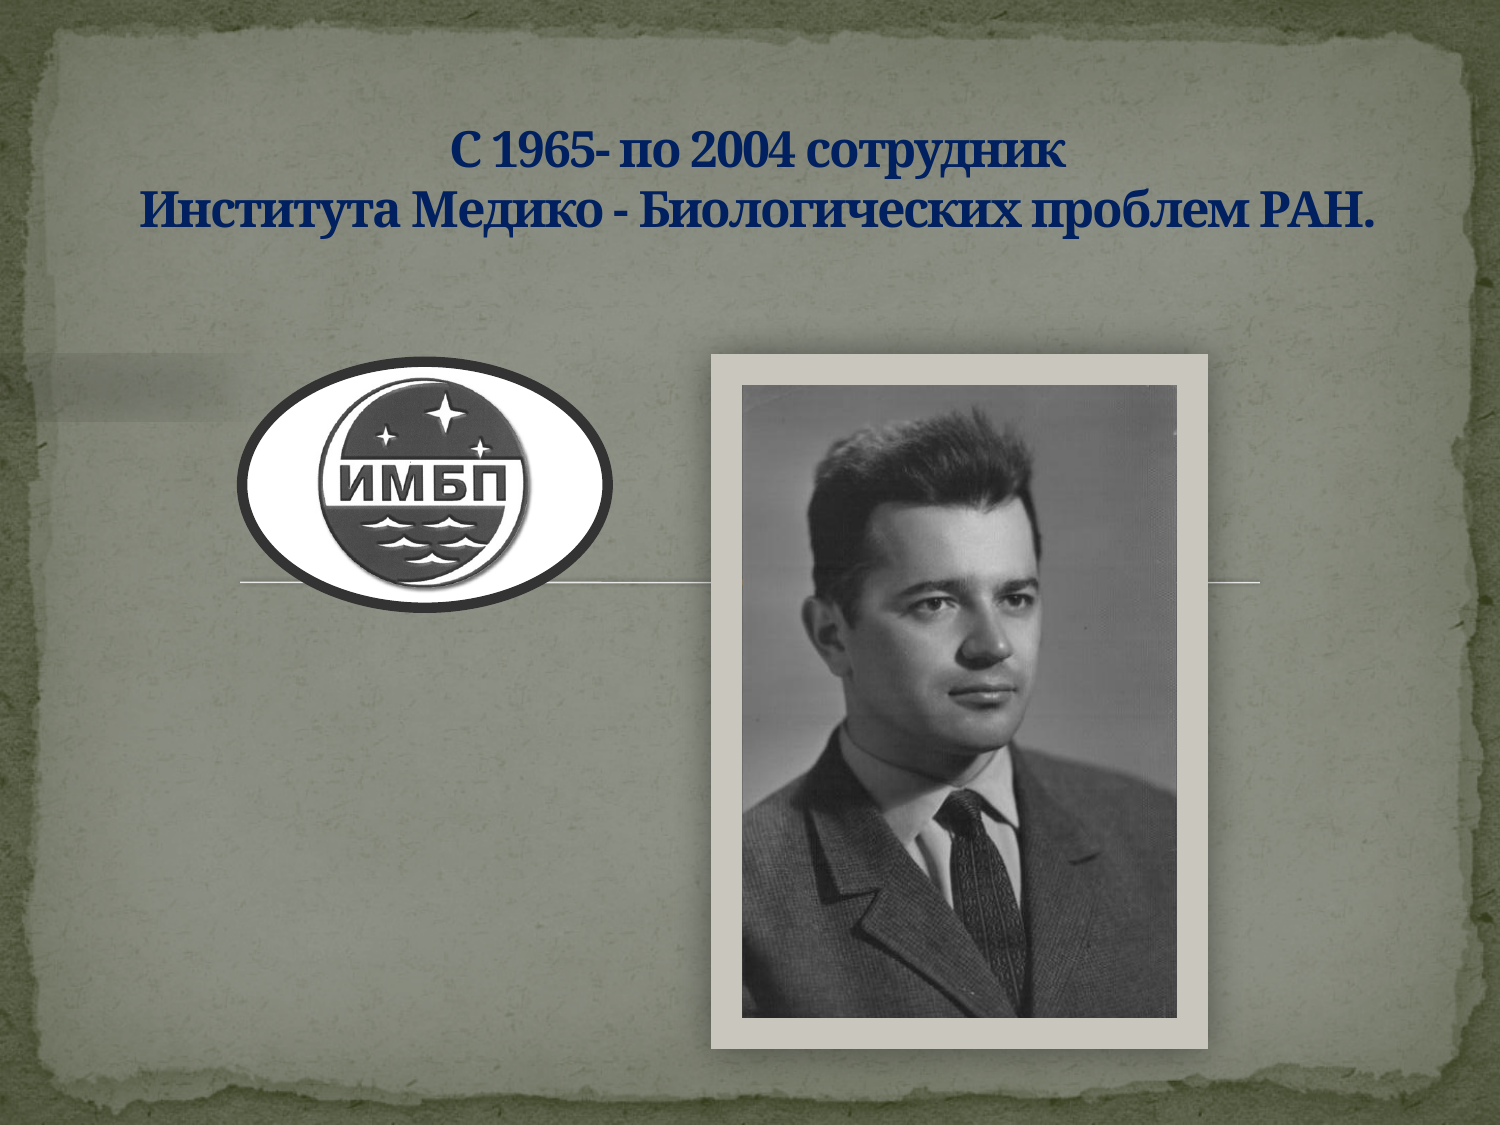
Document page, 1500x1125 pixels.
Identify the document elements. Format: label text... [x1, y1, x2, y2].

title С 1965- по 2004 сотрудник Института Медико - Биологических проблем РАН. [81, 152, 1445, 246]
picture [742, 385, 1177, 1018]
picture [243, 362, 607, 607]
